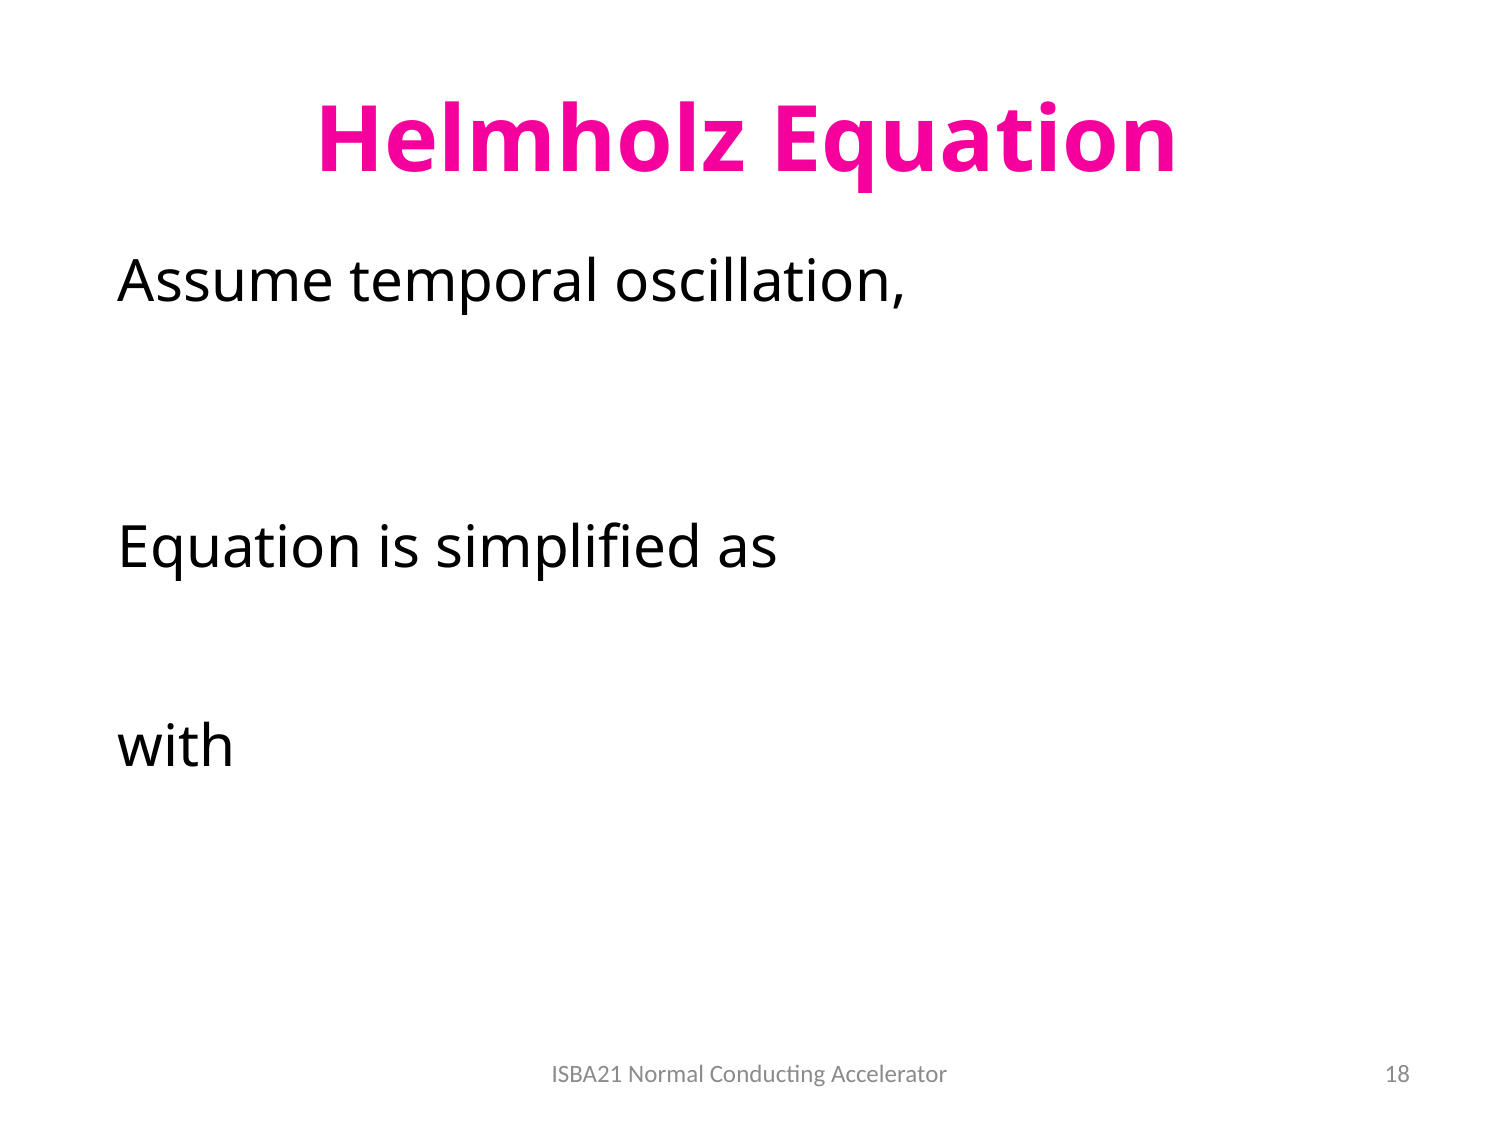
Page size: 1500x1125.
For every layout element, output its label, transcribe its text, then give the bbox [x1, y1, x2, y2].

footer ISBA21 Normal Conducting Accelerator [512, 1042, 988, 1103]
slide_number 18 [1074, 1042, 1425, 1103]
title Helmholz Equation [117, 29, 1377, 244]
